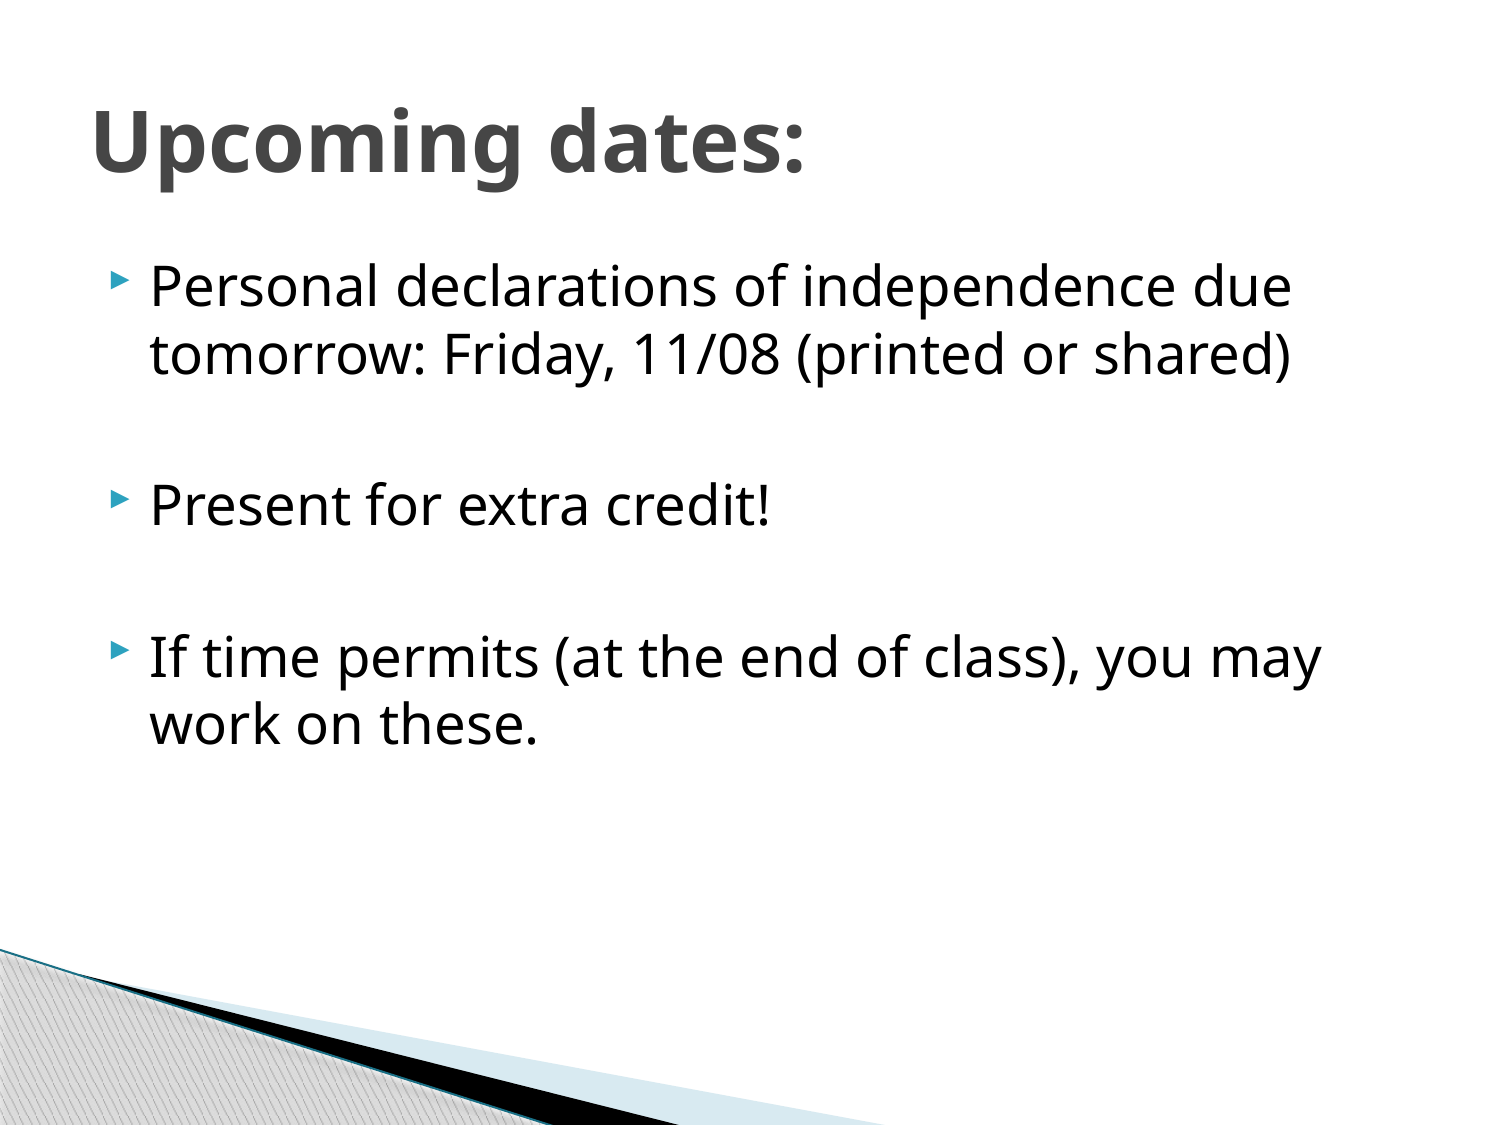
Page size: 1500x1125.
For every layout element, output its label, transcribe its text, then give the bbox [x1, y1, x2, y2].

title Upcoming dates: [75, 45, 1425, 233]
list Personal declarations of independence due tomorrow: Friday, 11/08 (printed or shared) Present for extra credit! If time permits (at the end of class), you may work on these. [75, 243, 1425, 986]
